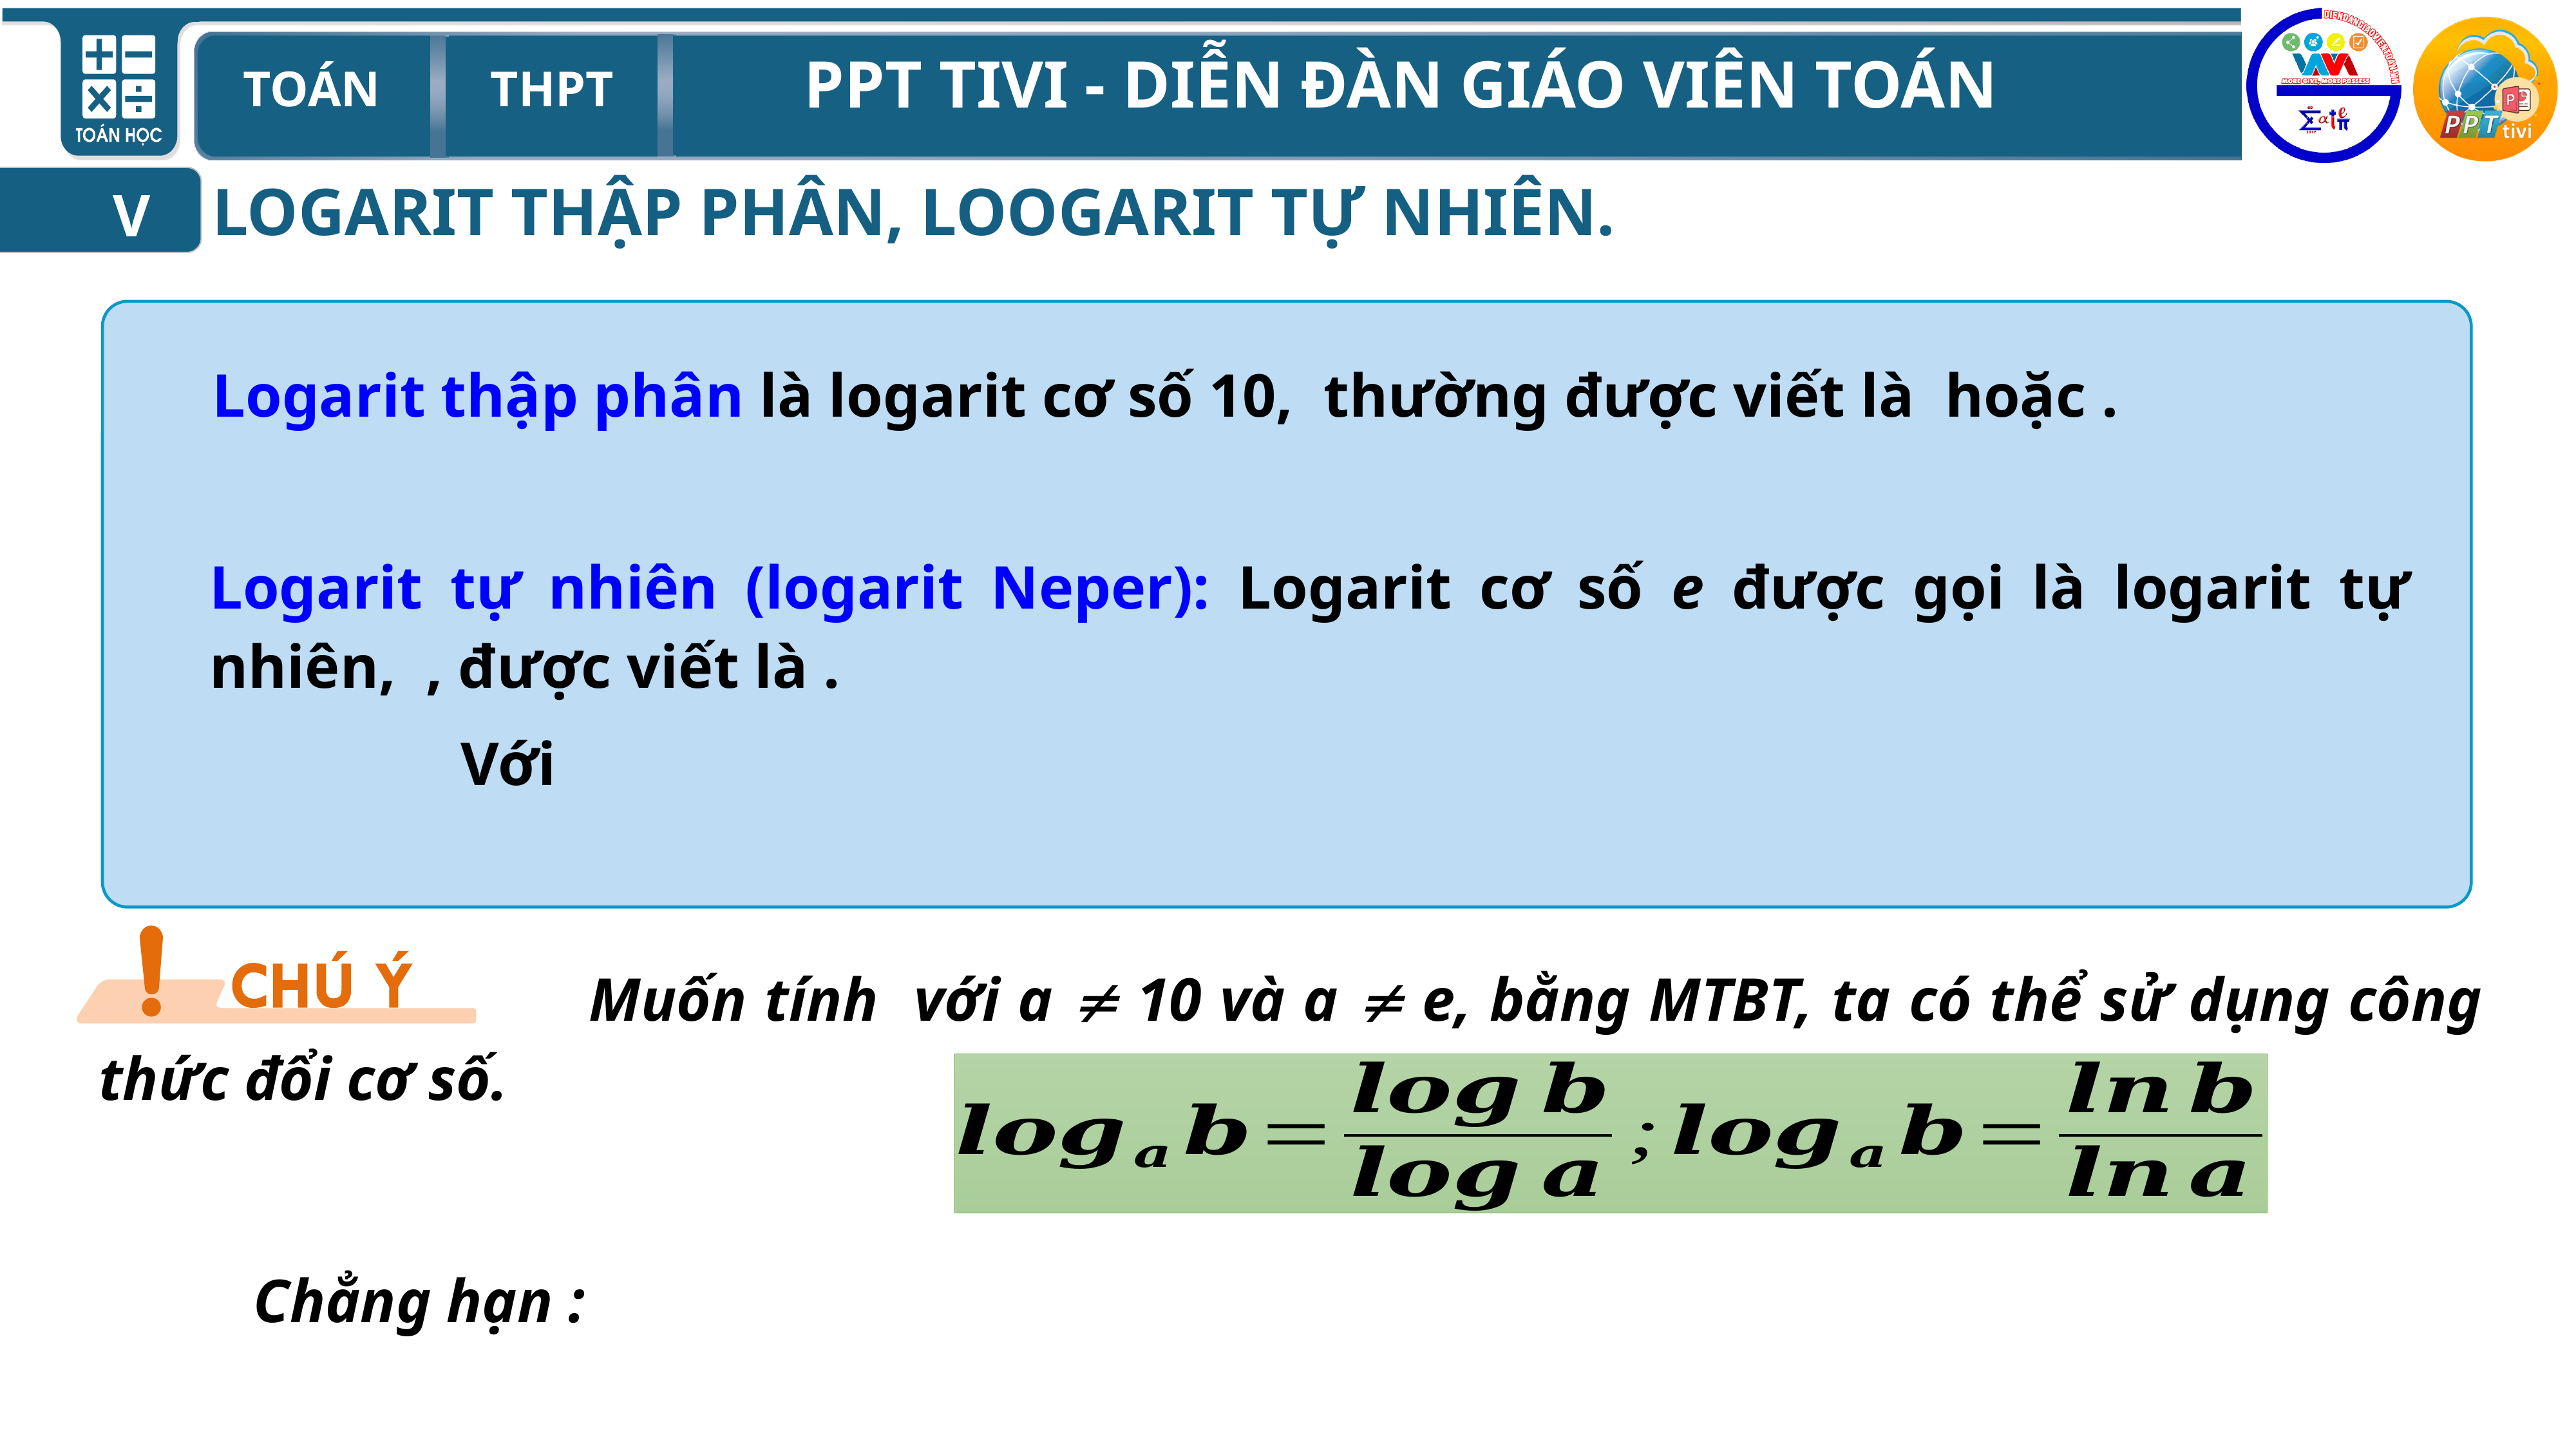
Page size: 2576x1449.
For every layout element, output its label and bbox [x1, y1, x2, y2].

picture [2412, 16, 2558, 162]
picture [2, 22, 2242, 160]
text_box [102, 301, 2472, 907]
text_box [75, 925, 477, 1024]
picture [2246, 8, 2401, 163]
text_box [0, 166, 2029, 254]
